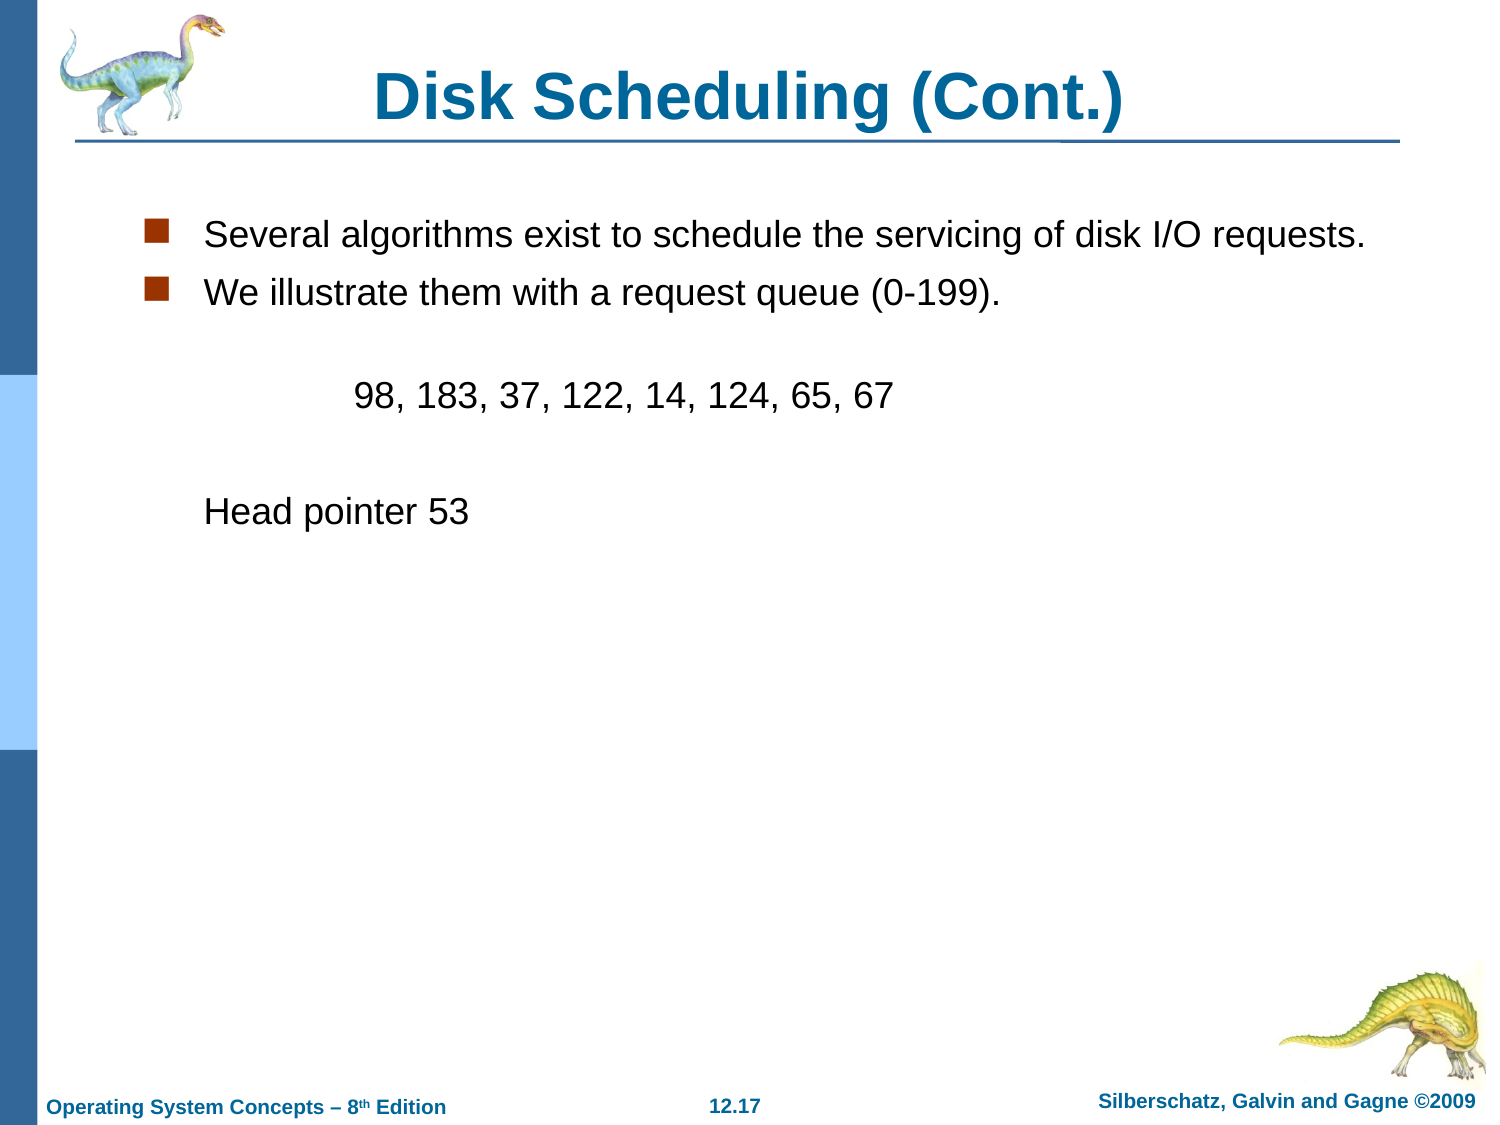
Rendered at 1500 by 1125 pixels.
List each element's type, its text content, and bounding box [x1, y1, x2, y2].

title Disk Scheduling (Cont.) [74, 45, 1426, 141]
picture [46, 0, 243, 149]
list Several algorithms exist to schedule the servicing of disk I/O requests. We illustrate them with a request queue (0-199). 98, 183, 37, 122, 14, 124, 65, 67 Head pointer 53 [132, 202, 1483, 946]
picture [1275, 959, 1486, 1090]
